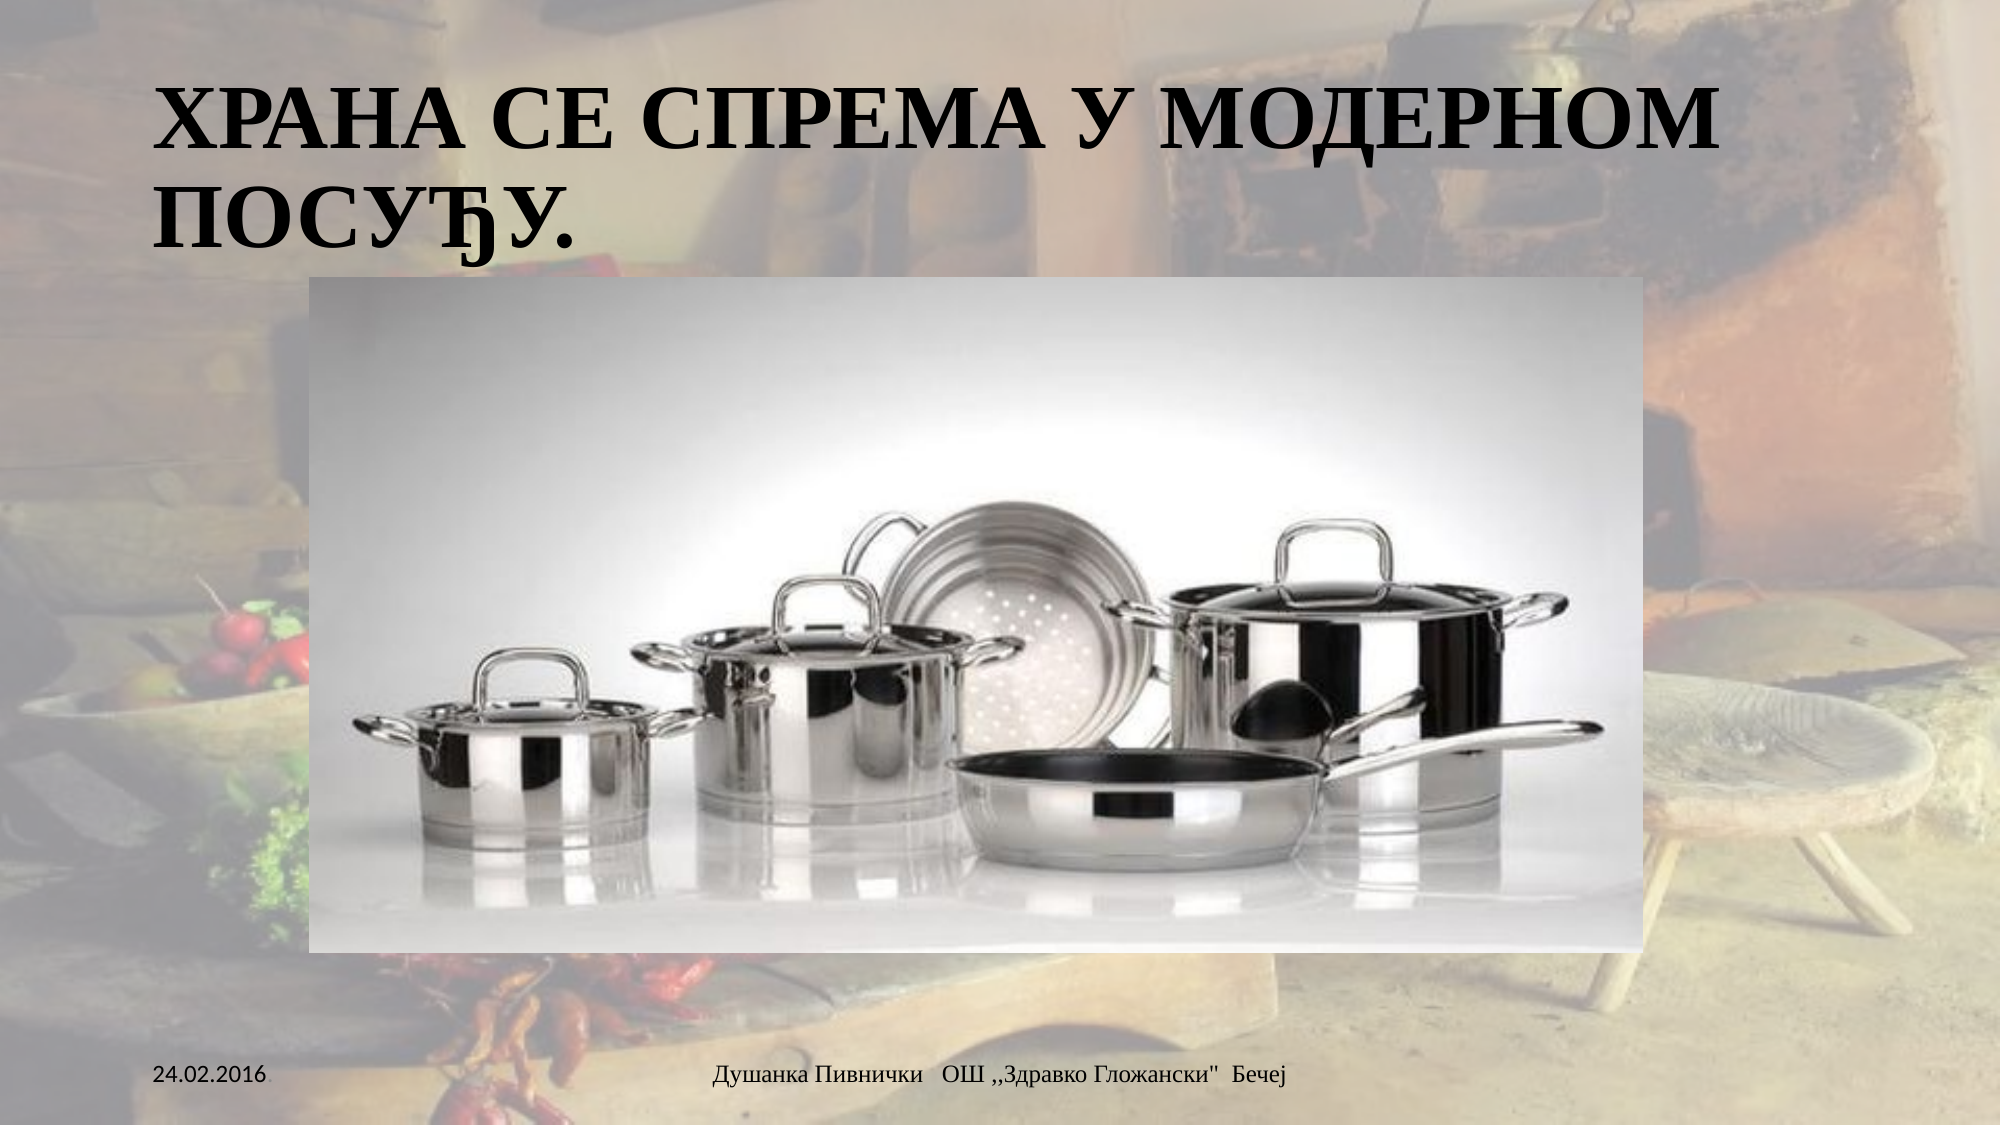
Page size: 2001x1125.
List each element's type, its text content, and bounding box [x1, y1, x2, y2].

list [309, 277, 1643, 953]
title ХРАНА СЕ СПРЕМА У МОДЕРНОМ ПОСУЂУ. [137, 59, 1863, 278]
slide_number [137, 1042, 588, 1103]
footer Душанка Пивнички ОШ ,,Здравко Гложански" Бечеј [662, 1042, 1338, 1103]
